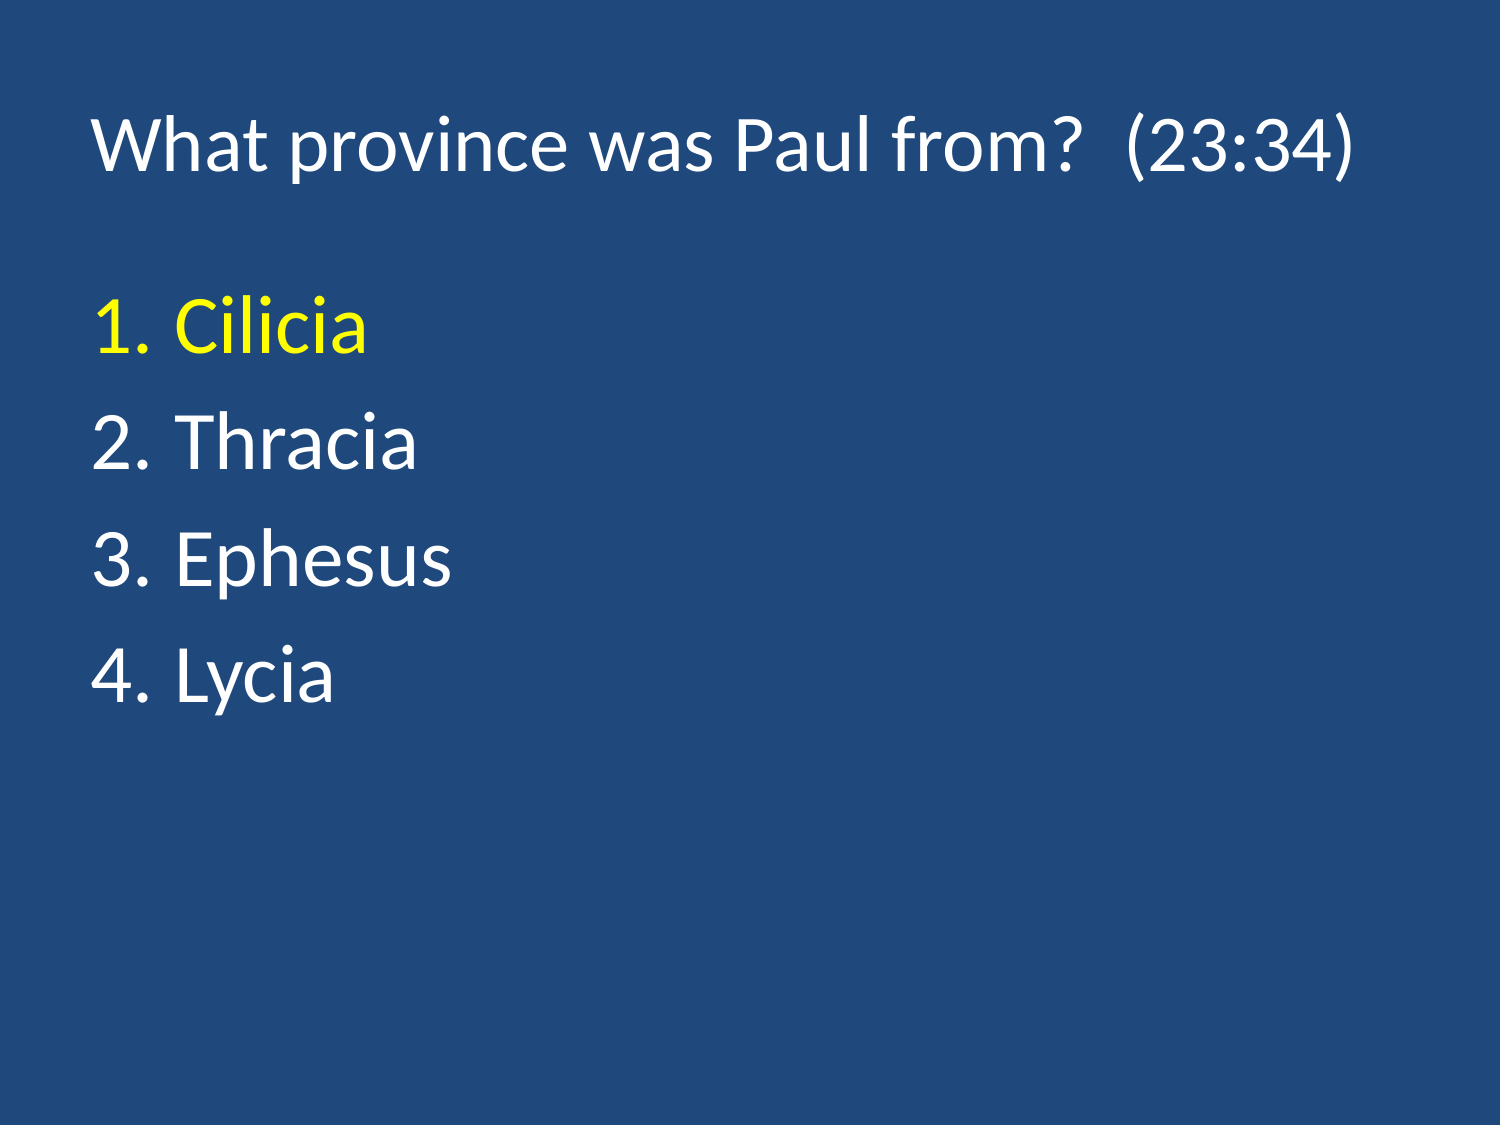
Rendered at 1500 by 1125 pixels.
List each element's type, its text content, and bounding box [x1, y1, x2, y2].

list Cilicia Thracia Ephesus Lycia [75, 262, 1425, 1005]
title What province was Paul from? (23:34) [75, 45, 1425, 233]
